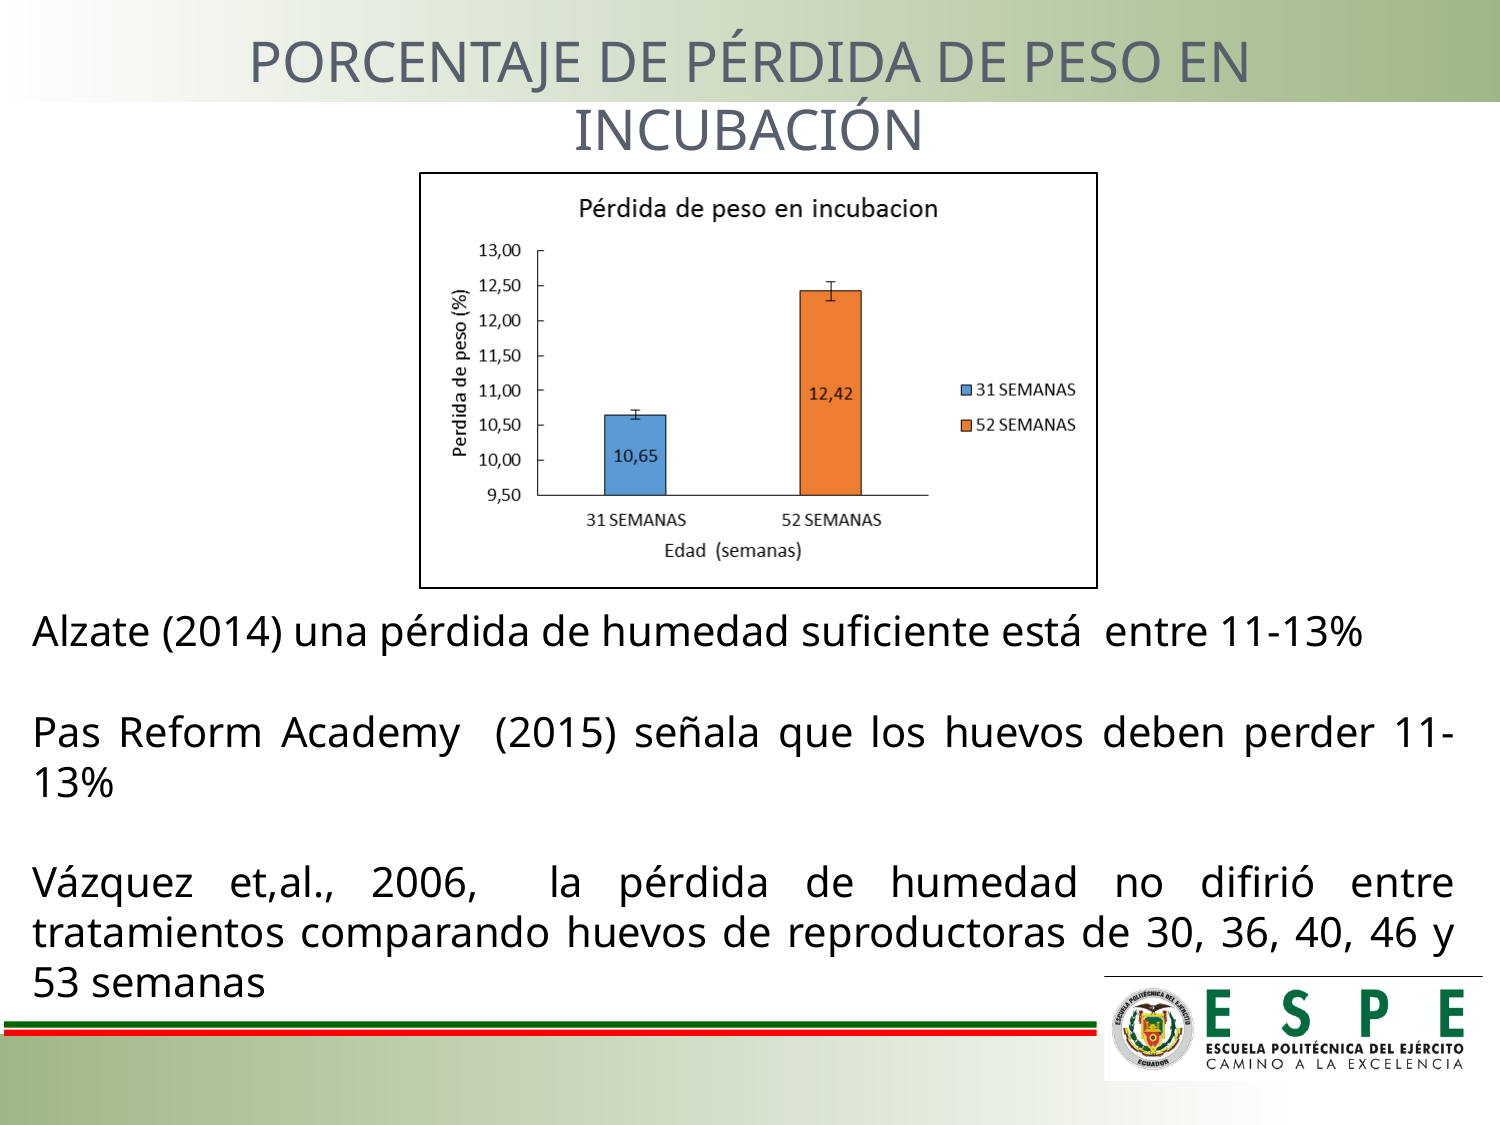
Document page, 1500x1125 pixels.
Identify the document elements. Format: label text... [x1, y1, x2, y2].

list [418, 172, 1098, 589]
picture [1104, 976, 1483, 1081]
title PORCENTAJE DE PÉRDIDA DE PESO EN INCUBACIÓN [75, 19, 1425, 102]
text_box Alzate (2014) una pérdida de humedad suficiente está entre 11-13% Pas Reform Academy (2015) señala que los huevos deben perder 11-13% Vázquez et,al., 2006, la pérdida de humedad no difirió entre tratamientos comparando huevos de reproductoras de 30, 36, 40, 46 y 53 semanas [17, 597, 1471, 1013]
